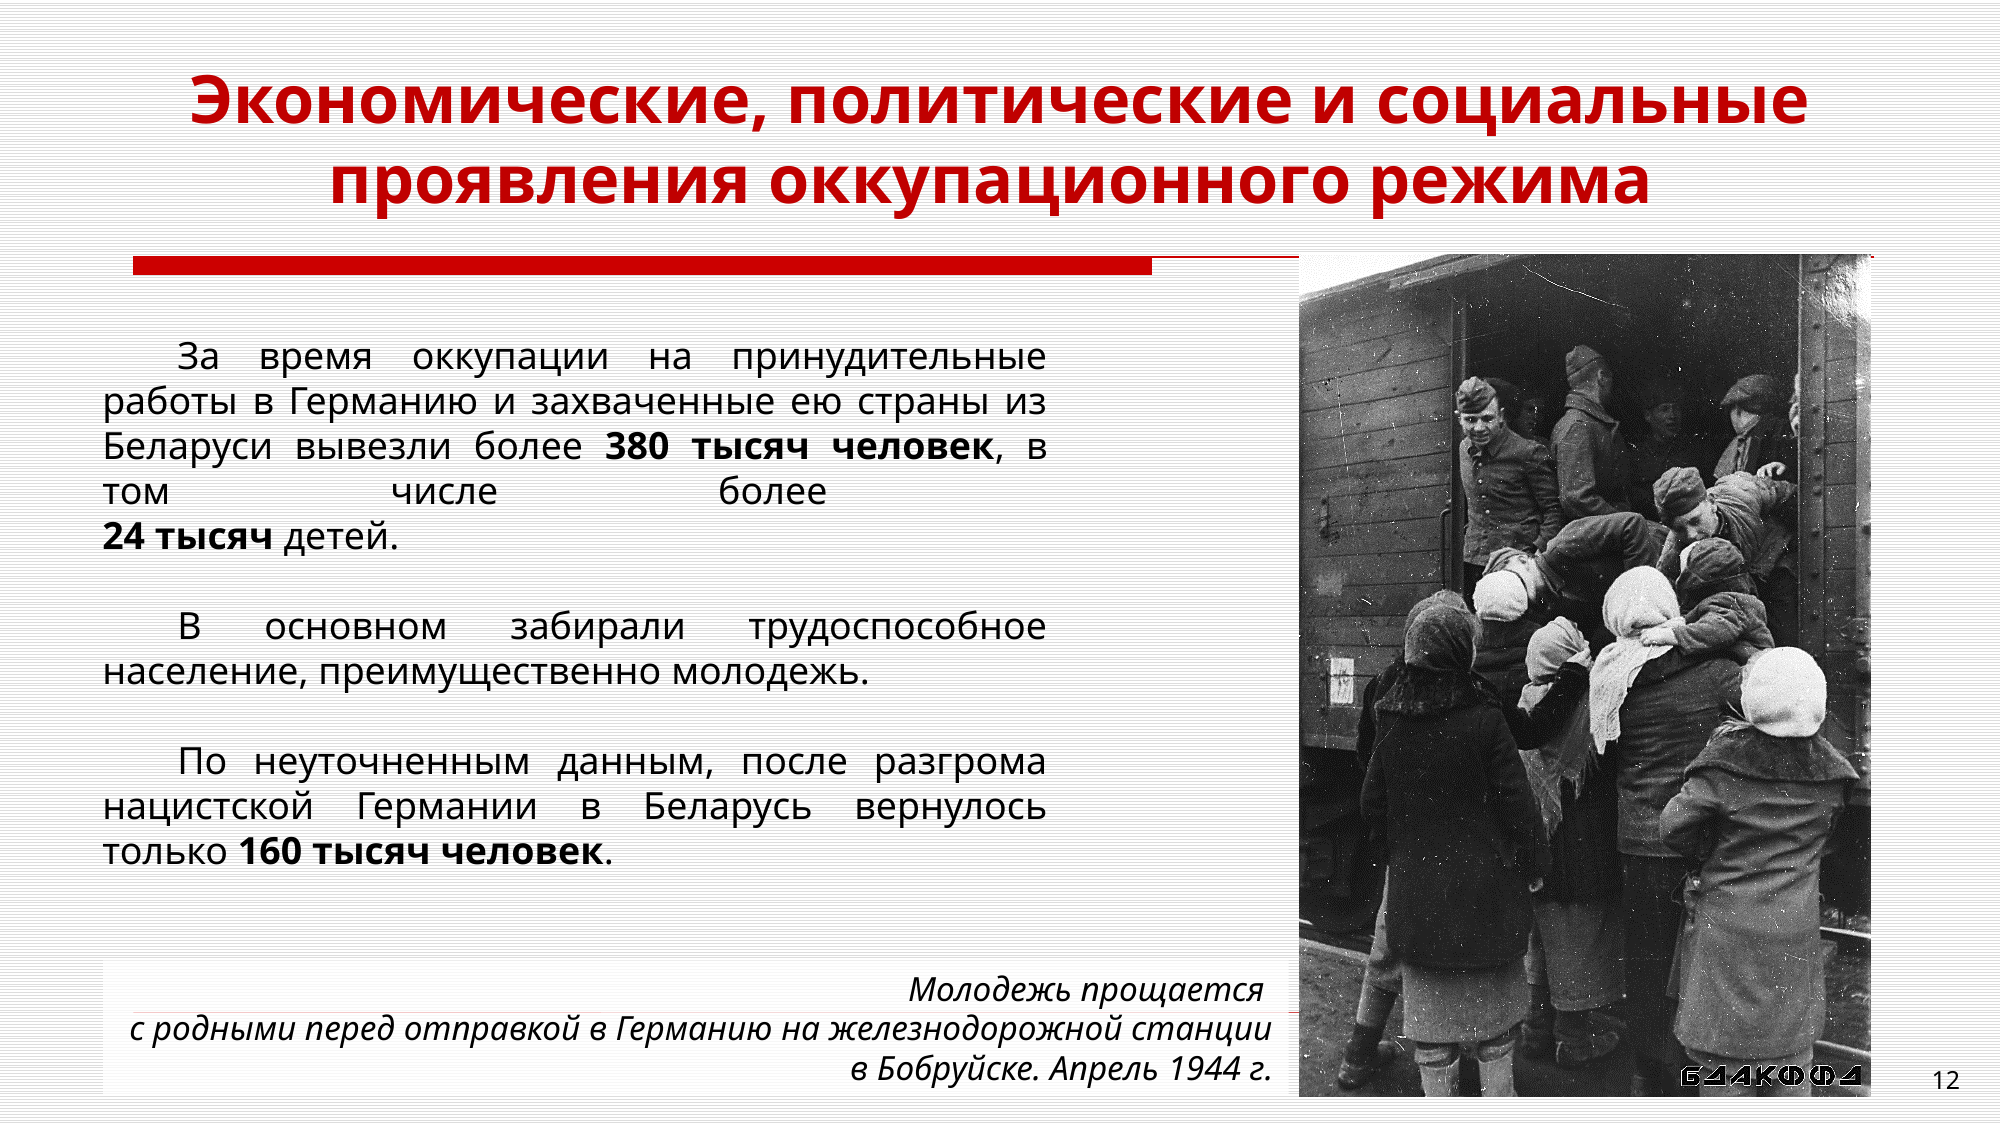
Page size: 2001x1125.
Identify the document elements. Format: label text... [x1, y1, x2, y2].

text_box За время оккупации на принудительные работы в Германию и захваченные ею страны из Беларуси вывезли более 380 тысяч человек, в том числе более 24 тысяч детей. В основном забирали трудоспособное население, преимущественно молодежь. По неуточненным данным, после разгрома нацистской Германии в Беларусь вернулось только 160 тысяч человек. [87, 324, 1063, 880]
text_box 12 [1612, 1057, 1975, 1125]
text_box Молодежь прощается с родными перед отправкой в Германию на железнодорожной станции в Бобруйске. Апрель 1944 г. [103, 960, 1289, 1095]
picture [1299, 253, 1871, 1097]
title Экономические, политические и социальные проявления оккупационного режима [0, 24, 2000, 225]
